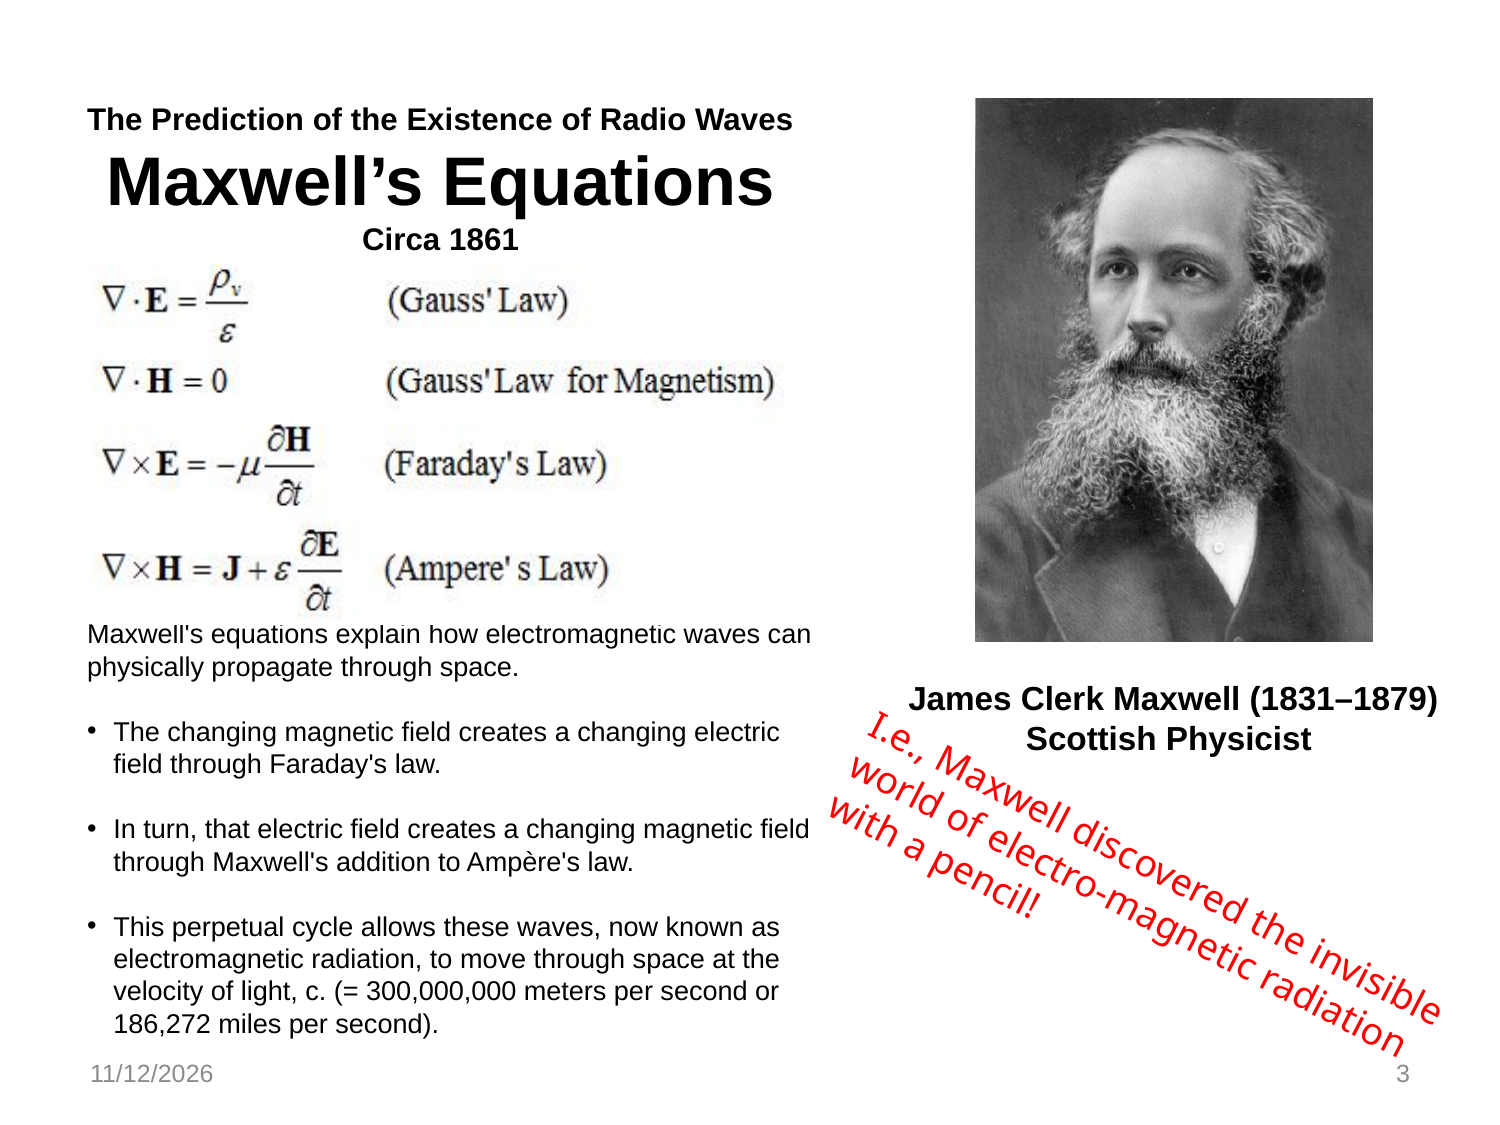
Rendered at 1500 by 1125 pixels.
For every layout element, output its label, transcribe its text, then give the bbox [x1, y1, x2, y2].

text_box Maxwell's equations explain how electromagnetic waves can physically propagate through space. The changing magnetic field creates a changing electric field through Faraday's law. In turn, that electric field creates a changing magnetic field through Maxwell's addition to Ampère's law. This perpetual cycle allows these waves, now known as electromagnetic radiation, to move through space at the velocity of light, c. (= 300,000,000 meters per second or 186,272 miles per second). [78, 612, 829, 1043]
slide_number 3 [1074, 1042, 1425, 1103]
picture [974, 98, 1373, 642]
text_box I.e., Maxwell discovered the invisible world of electro-magnetic radiation with a pencil! [805, 687, 1500, 1125]
picture [91, 264, 784, 626]
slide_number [75, 1042, 425, 1103]
text_box James Clerk Maxwell (1831–1879) Scottish Physicist [887, 673, 1460, 762]
text_box The Prediction of the Existence of Radio Waves Maxwell’s Equations Circa 1861 [65, 95, 816, 261]
